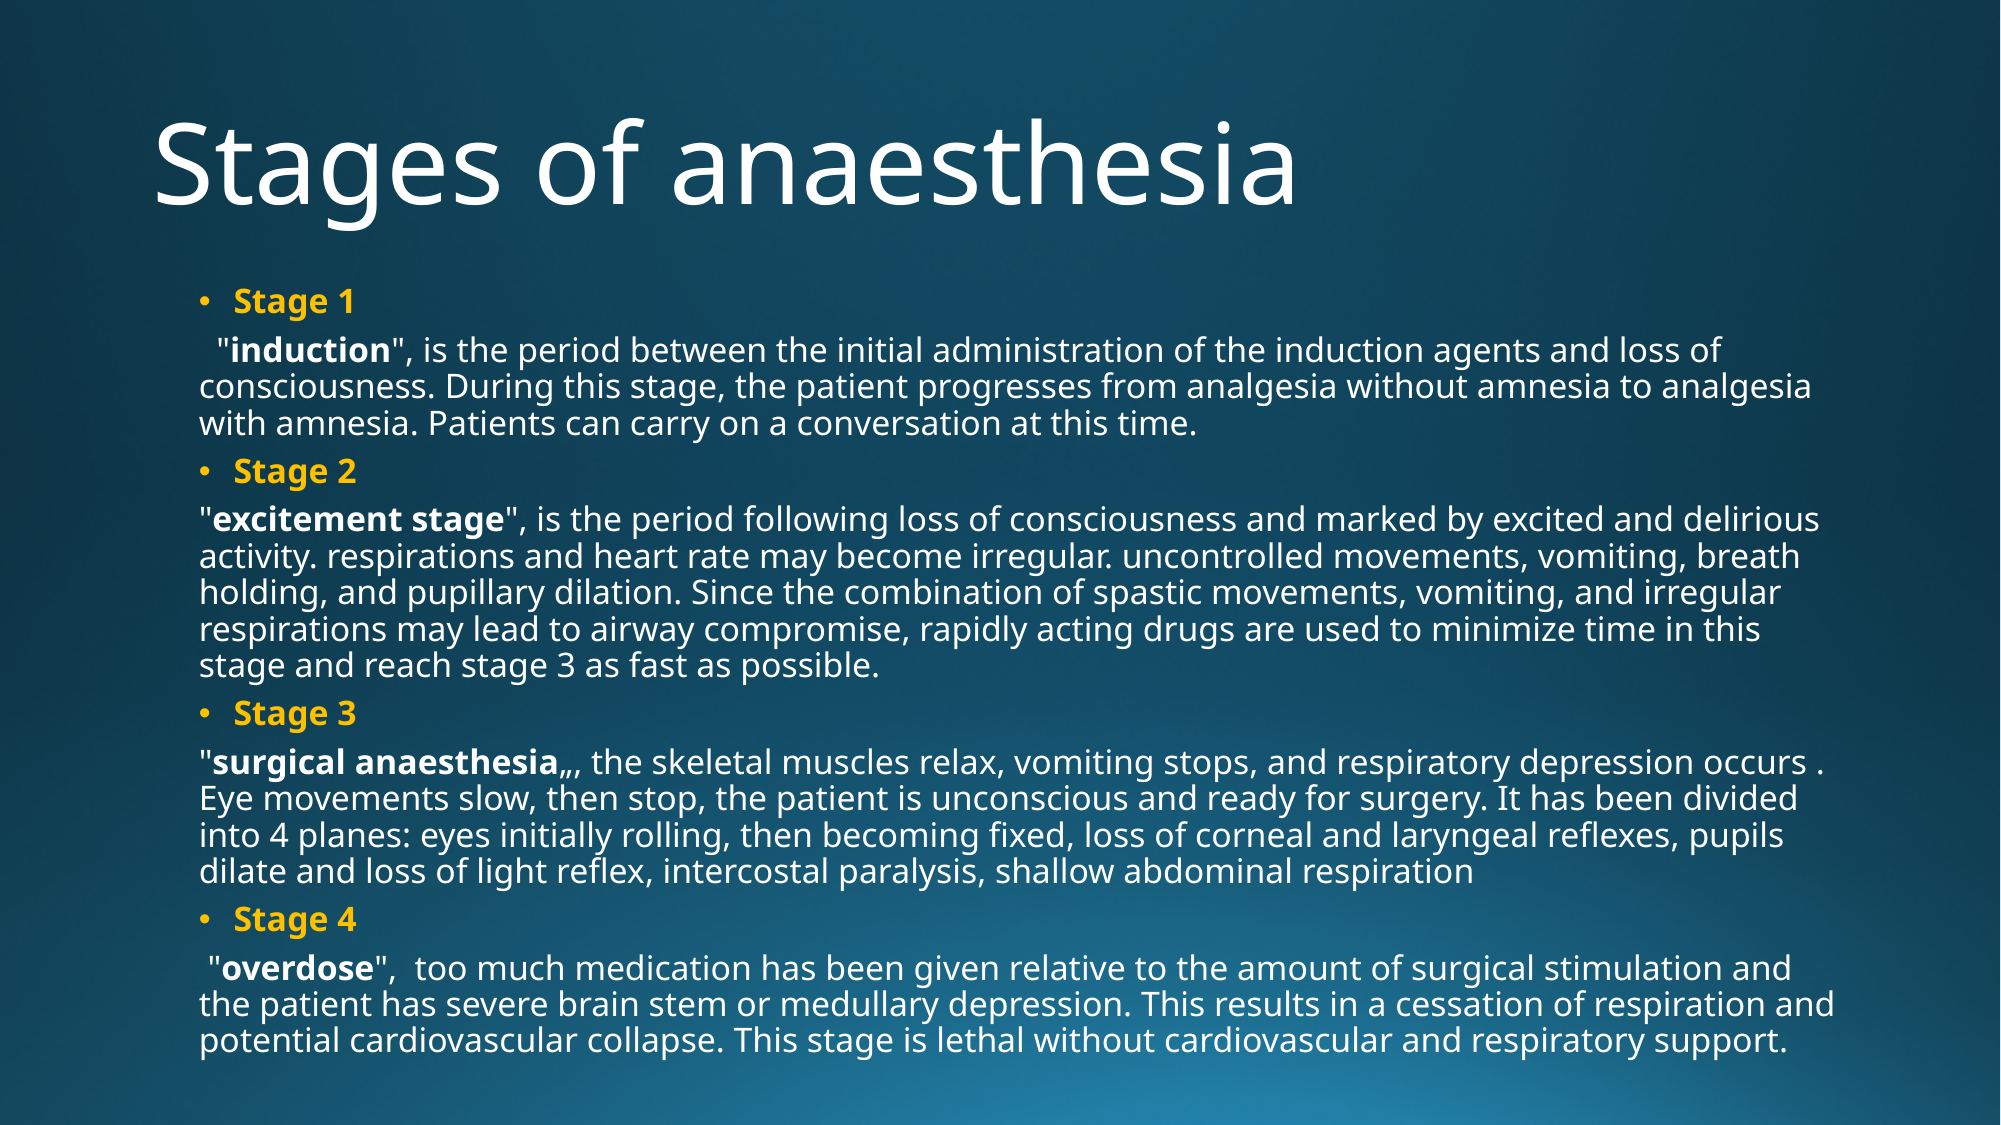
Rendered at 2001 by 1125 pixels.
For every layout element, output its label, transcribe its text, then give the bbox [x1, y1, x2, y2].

title Stages of anaesthesia [137, 59, 1863, 278]
list Stage 1 "induction", is the period between the initial administration of the induction agents and loss of consciousness. During this stage, the patient progresses from analgesia without amnesia to analgesia with amnesia. Patients can carry on a conversation at this time. Stage 2 "excitement stage", is the period following loss of consciousness and marked by excited and delirious activity. respirations and heart rate may become irregular. uncontrolled movements, vomiting, breath holding, and pupillary dilation. Since the combination of spastic movements, vomiting, and irregular respirations may lead to airway compromise, rapidly acting drugs are used to minimize time in this stage and reach stage 3 as fast as possible. Stage 3 "surgical anaesthesia„, the skeletal muscles relax, vomiting stops, and respiratory depression occurs . Eye movements slow, then stop, the patient is unconscious and ready for surgery. It has been divided into 4 planes: eyes initially rolling, then becoming fixed, loss of corneal and laryngeal reflexes, pupils dilate and loss of light reflex, intercostal paralysis, shallow abdominal respiration Stage 4 "overdose", too much medication has been given relative to the amount of surgical stimulation and the patient has severe brain stem or medullary depression. This results in a cessation of respiration and potential cardiovascular collapse. This stage is lethal without cardiovascular and respiratory support. [183, 277, 1863, 1081]
picture [0, 0, 2001, 1125]
